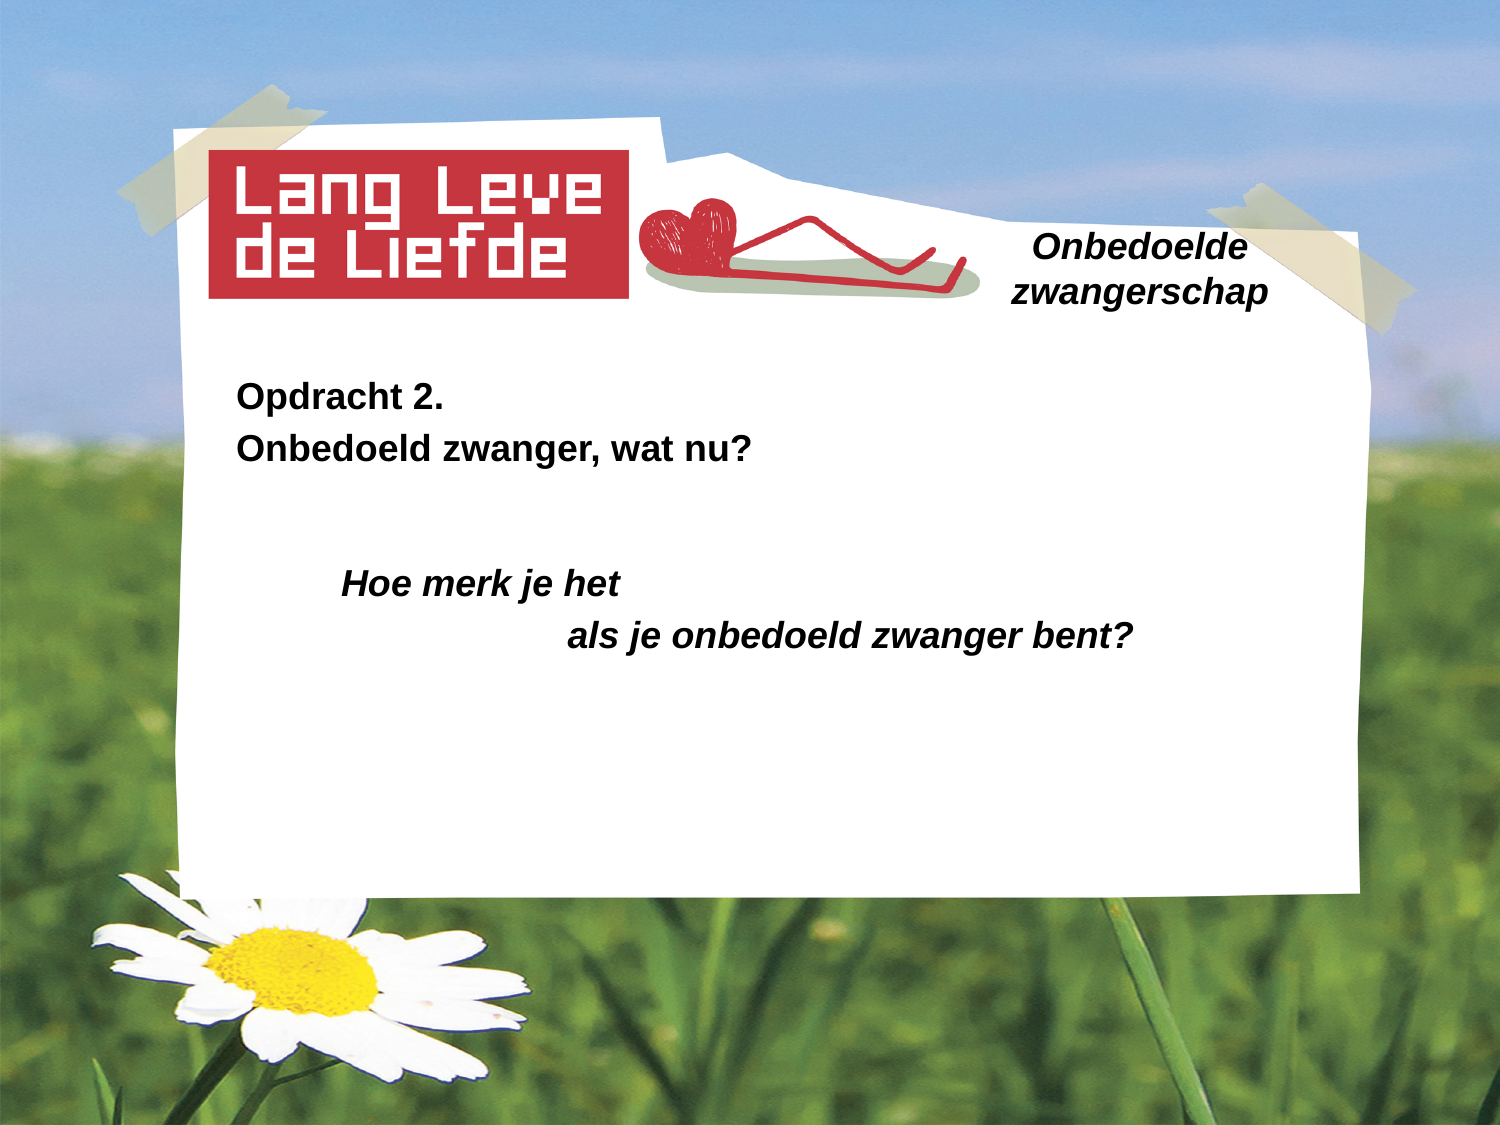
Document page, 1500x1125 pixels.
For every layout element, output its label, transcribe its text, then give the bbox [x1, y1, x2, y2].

title Onbedoelde zwangerschap [936, 190, 1344, 343]
list Opdracht 2. Onbedoeld zwanger, wat nu? Hoe merk je het als je onbedoeld zwanger bent? [220, 364, 1329, 741]
picture [0, 0, 1500, 1125]
